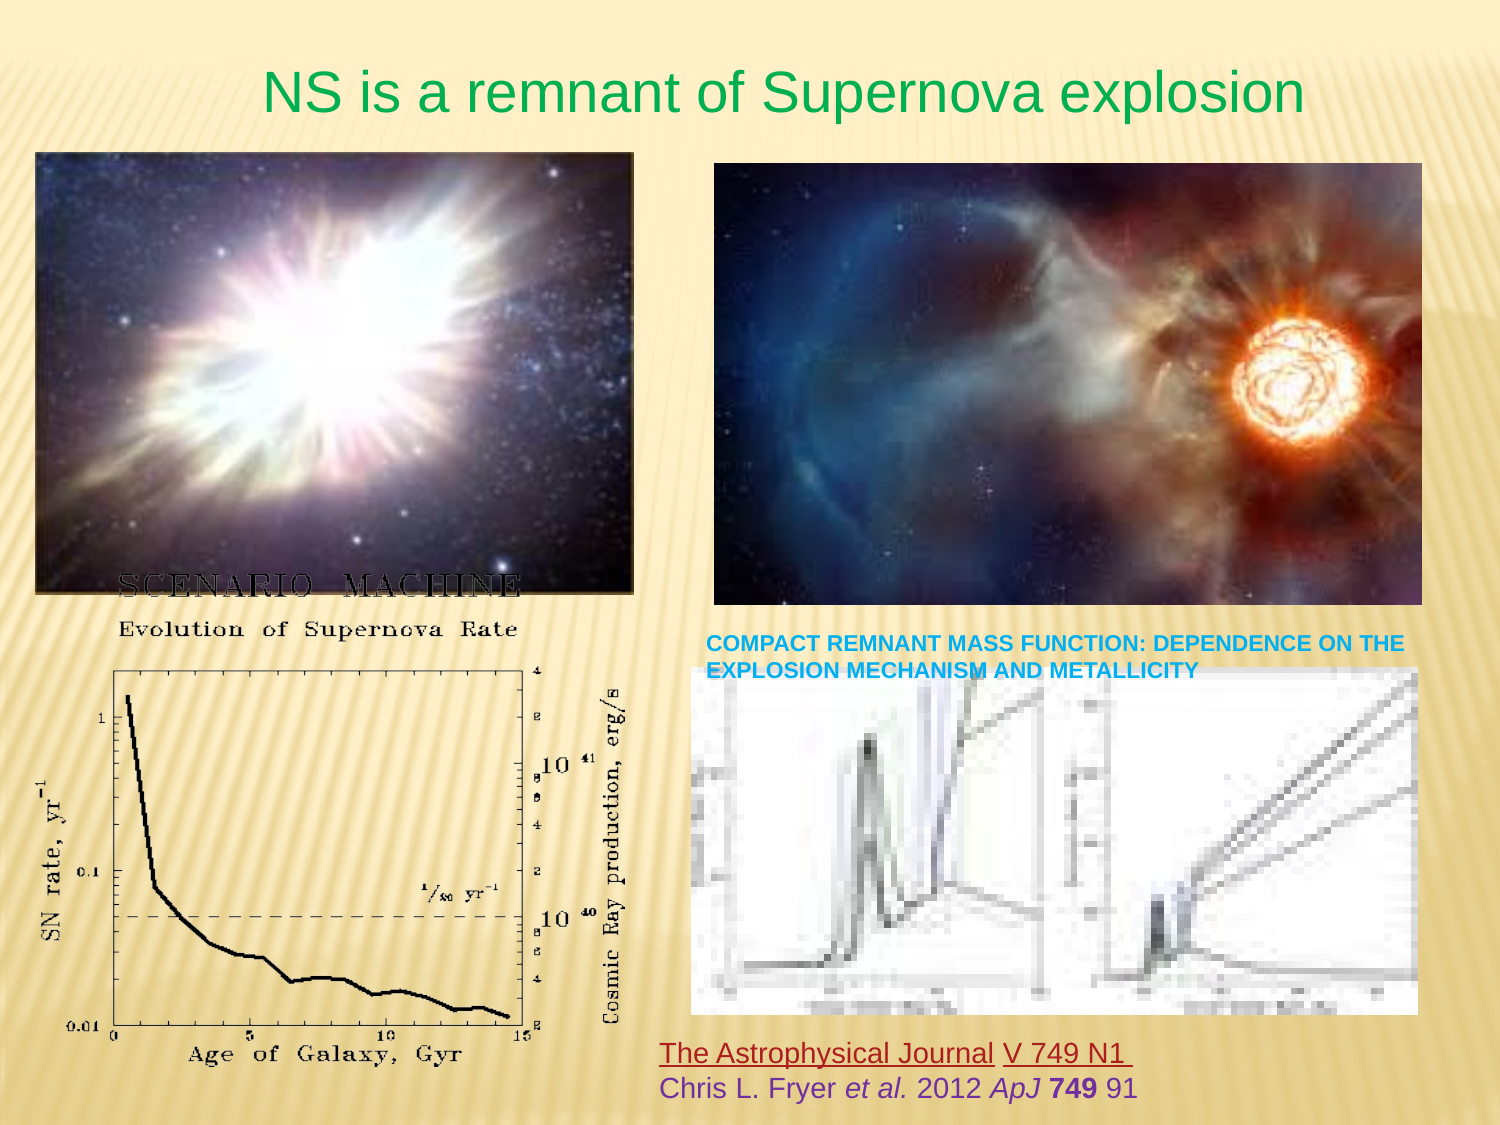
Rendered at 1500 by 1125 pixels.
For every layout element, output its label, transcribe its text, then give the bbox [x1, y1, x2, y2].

text_box COMPACT REMNANT MASS FUNCTION: DEPENDENCE ON THE EXPLOSION MECHANISM AND METALLICITY [691, 620, 1442, 691]
picture [691, 667, 1419, 1015]
picture [34, 151, 634, 1067]
picture [810, 667, 818, 675]
picture [714, 163, 1423, 605]
text_box The Astrophysical Journal V 749 N1 Chris L. Fryer et al. 2012 ApJ 749 91 [644, 1027, 1395, 1112]
picture [771, 667, 779, 675]
picture [711, 667, 726, 676]
picture [1031, 667, 1038, 675]
picture [732, 667, 737, 676]
text_box NS is a remnant of Supernova explosion [163, 46, 1407, 132]
